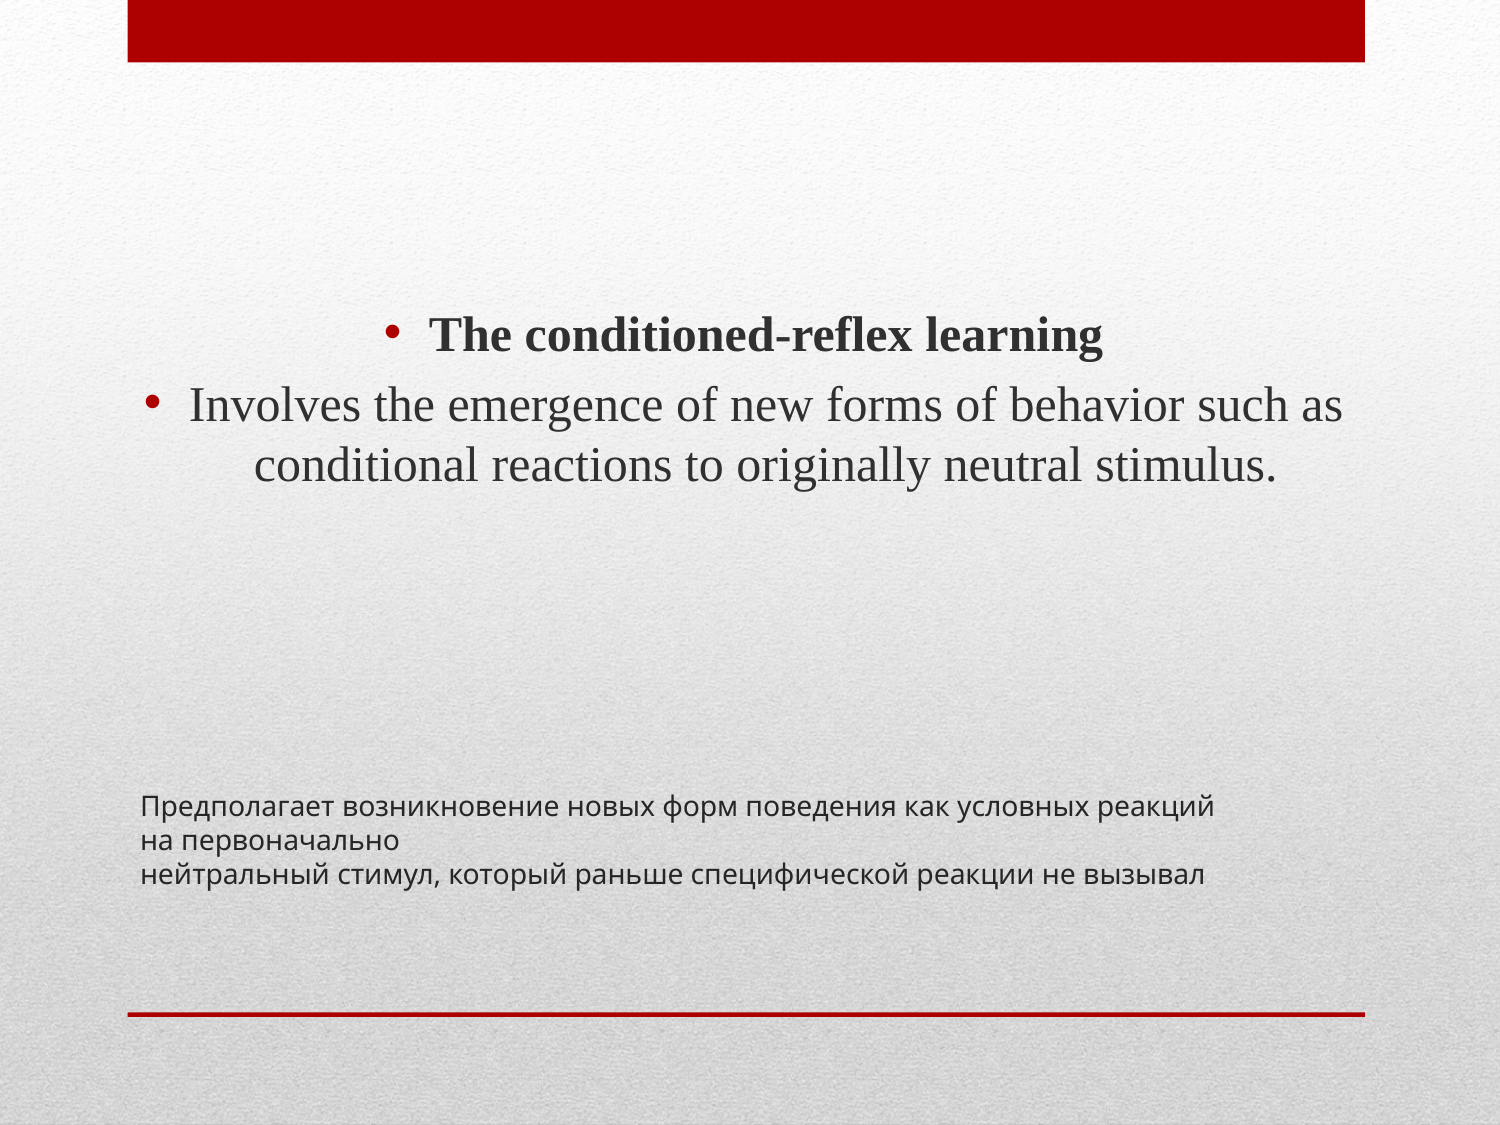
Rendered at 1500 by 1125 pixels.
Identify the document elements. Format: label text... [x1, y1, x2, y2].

list The conditioned-reflex learning Involves the emergence of new forms of behavior such as conditional reactions to originally neutral stimulus. [125, 112, 1363, 750]
title Предполагает возникновение новых форм поведения как условных реакций на первоначально нейтральный стимул, который раньше специфической реакции не вызывал [125, 750, 1238, 1013]
